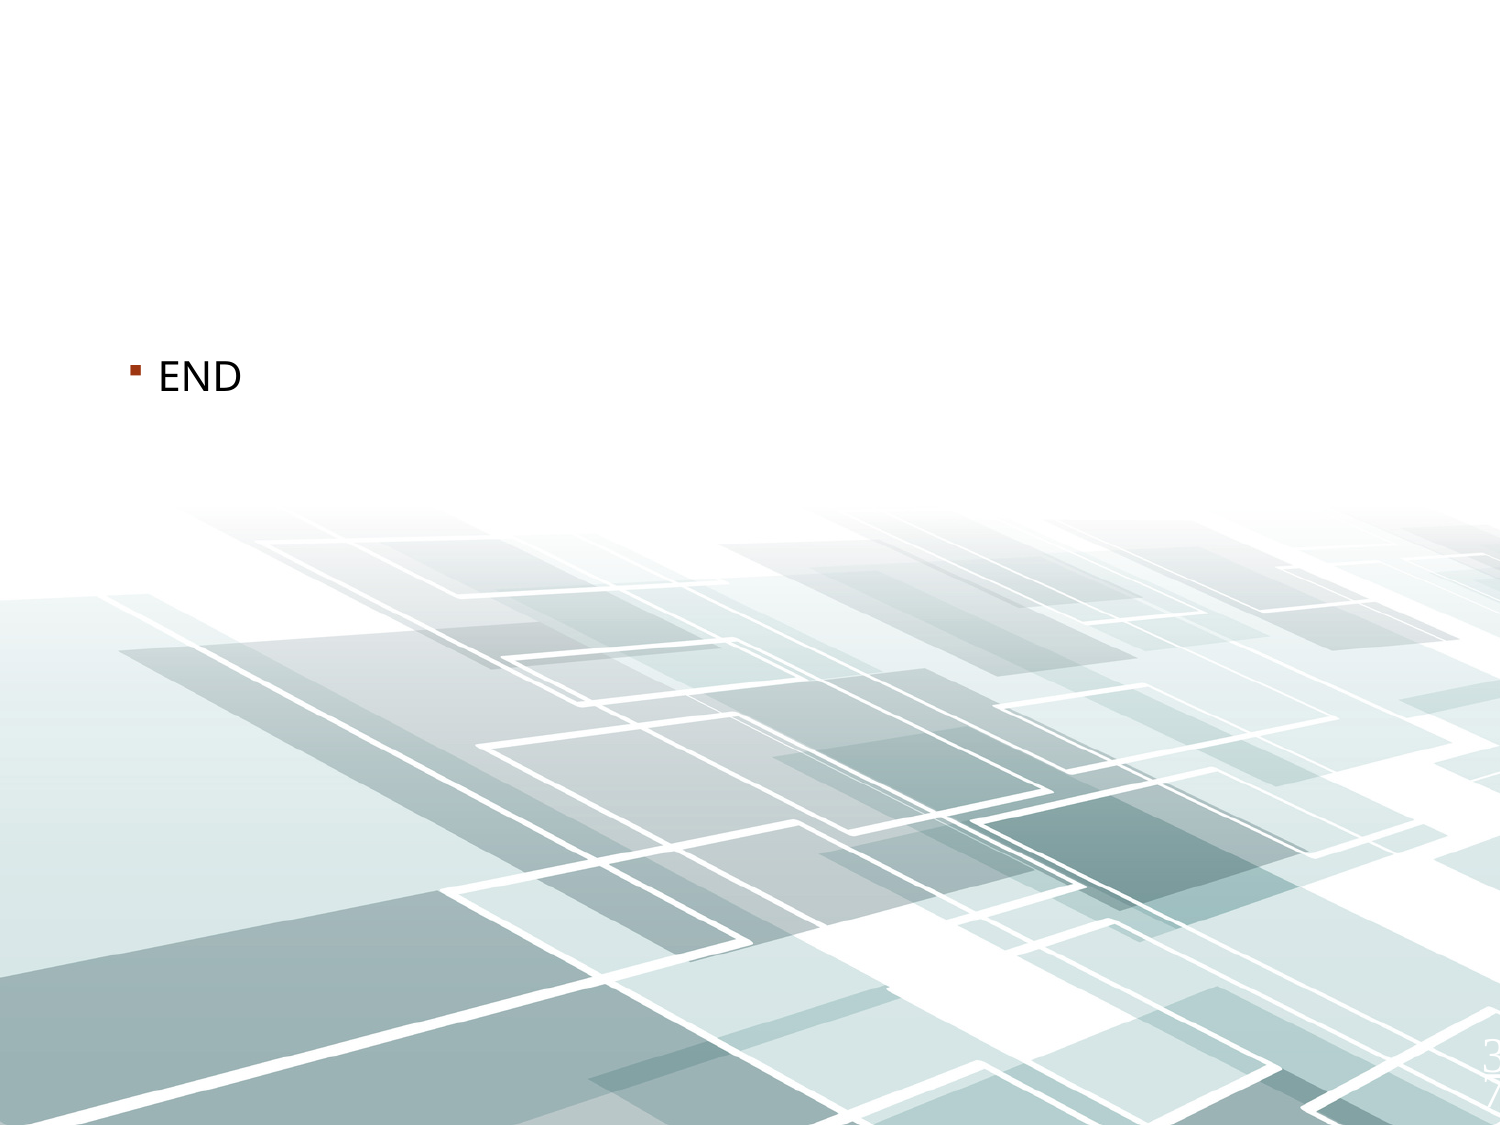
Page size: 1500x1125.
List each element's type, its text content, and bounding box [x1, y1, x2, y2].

picture [0, 0, 1500, 1125]
slide_number 37 [1391, 1028, 1471, 1089]
list END [112, 348, 1388, 1013]
